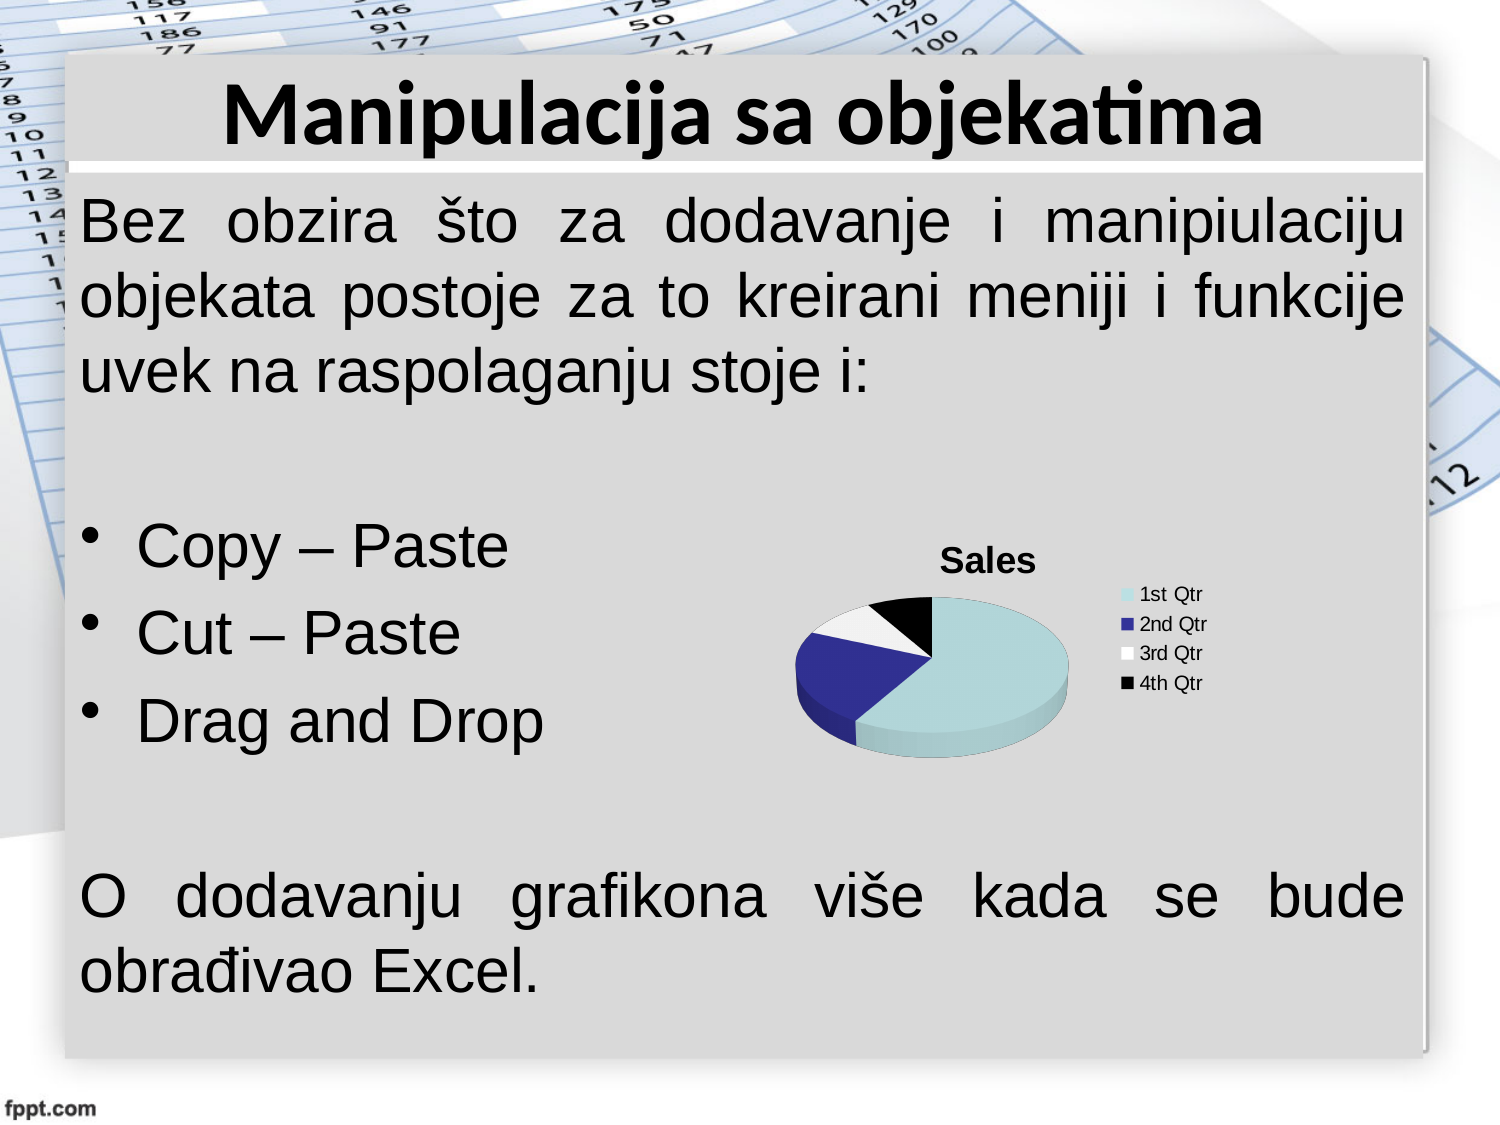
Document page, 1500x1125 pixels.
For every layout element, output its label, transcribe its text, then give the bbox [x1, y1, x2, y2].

list Bez obzira što za dodavanje i manipiulaciju objekata postoje za to kreirani meniji i funkcije uvek na raspolaganju stoje i: Copy – Paste Cut – Paste Drag and Drop O dodavanju grafikona više kada se bude obrađivao Excel. [64, 172, 1424, 1059]
chart [749, 514, 1227, 763]
title Manipulacija sa objekatima [64, 54, 1424, 161]
picture [0, 0, 1500, 1125]
